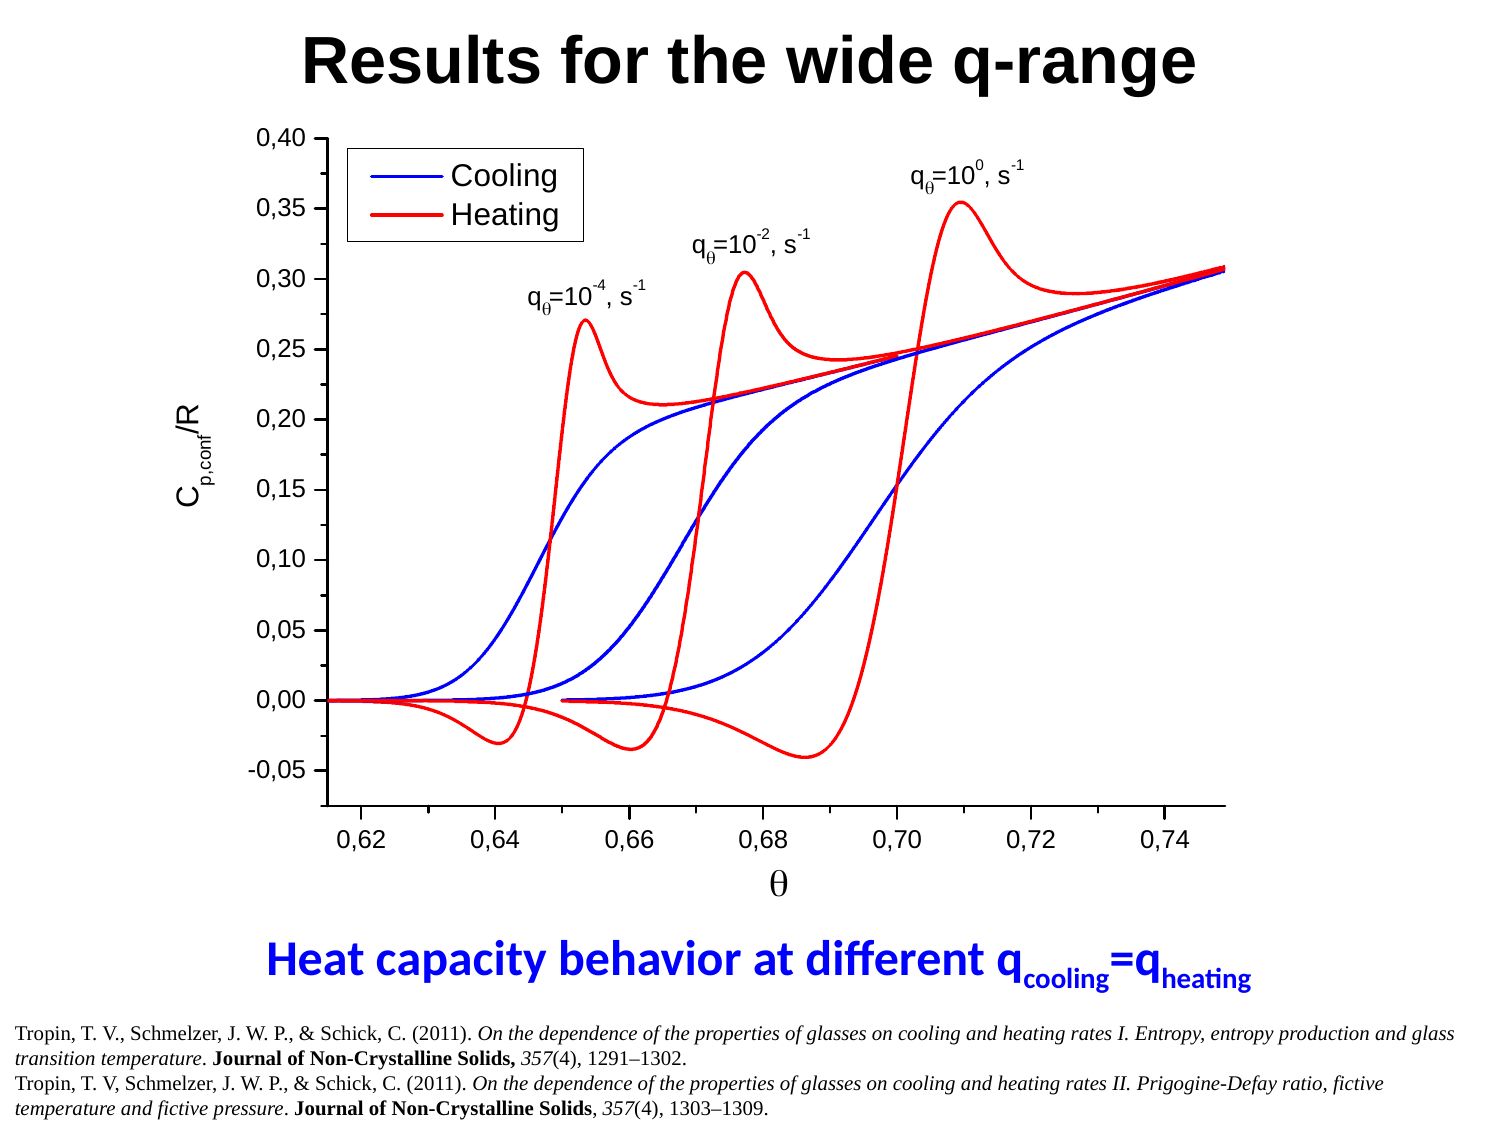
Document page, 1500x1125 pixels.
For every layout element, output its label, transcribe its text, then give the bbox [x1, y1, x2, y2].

text_box Results for the wide q-range [0, 9, 1500, 105]
picture [91, 30, 1408, 962]
text_box Heat capacity behavior at different qcooling=qheating [17, 918, 1500, 1002]
text_box Tropin, T. V., Schmelzer, J. W. P., & Schick, C. (2011). On the dependence of the properties of glasses on cooling and heating rates I. Entropy, entropy production and glass transition temperature. Journal of Non-Crystalline Solids, 357(4), 1291–1302. Tropin, T. V, Schmelzer, J. W. P., & Schick, C. (2011). On the dependence of the properties of glasses on cooling and heating rates II. Prigogine-Defay ratio, fictive temperature and fictive pressure. Journal of Non-Crystalline Solids, 357(4), 1303–1309. [0, 1012, 1500, 1125]
